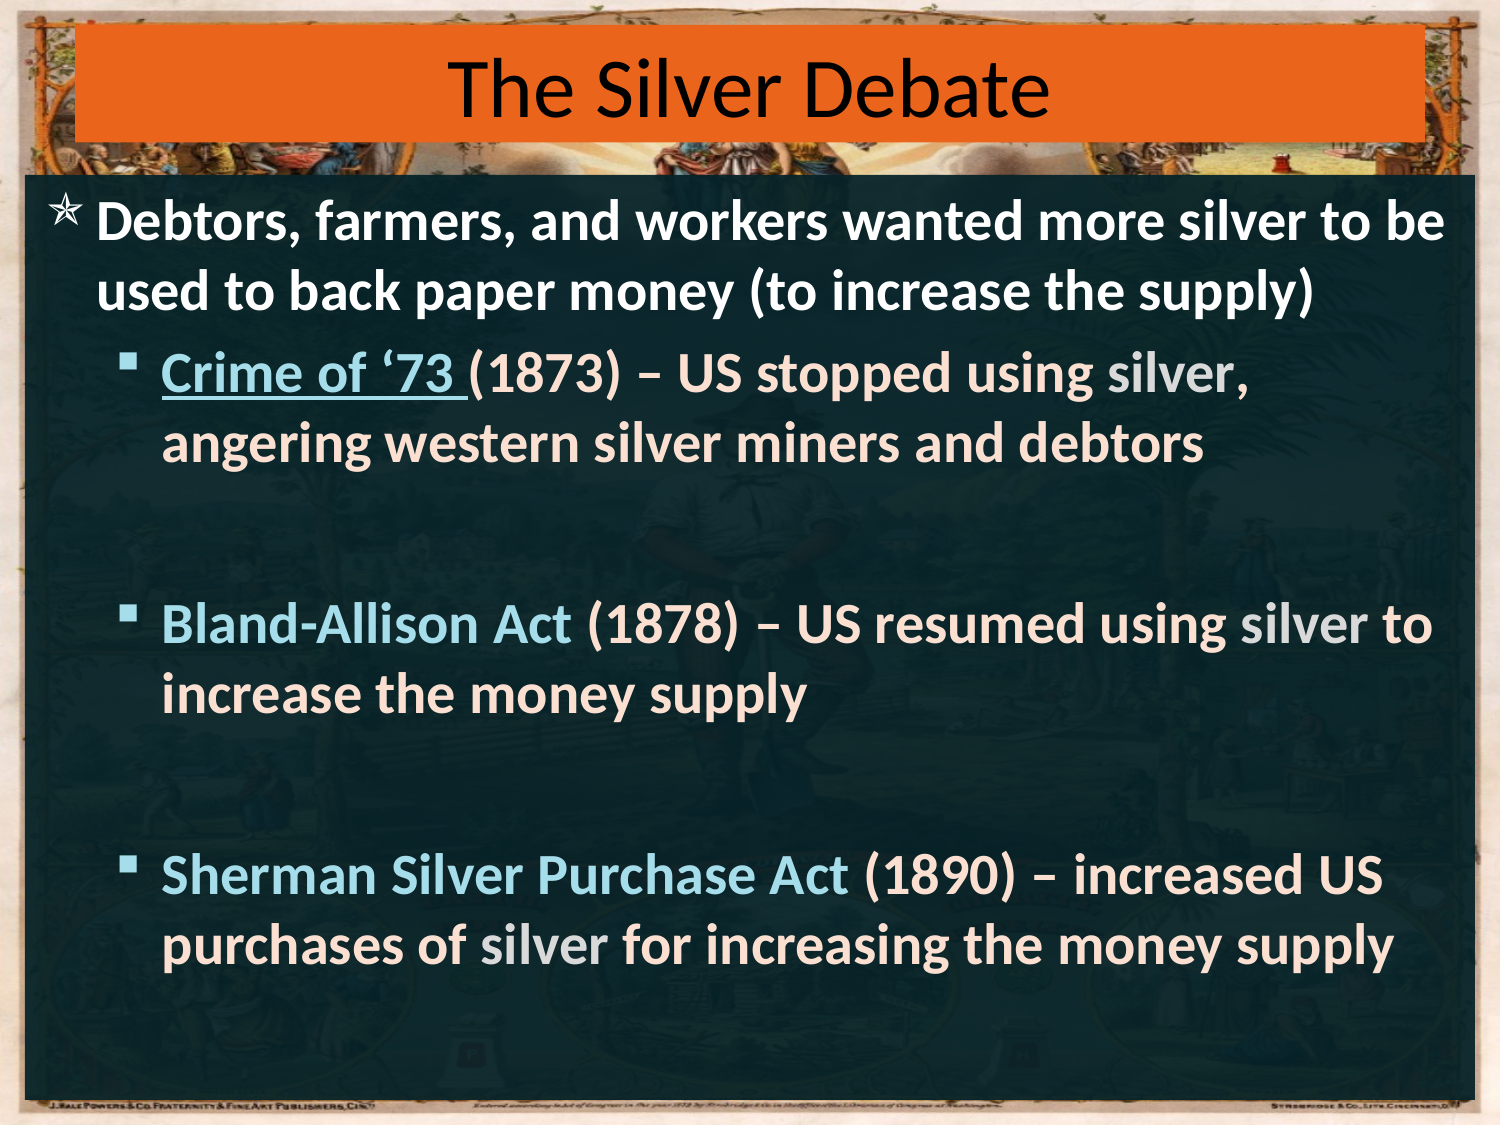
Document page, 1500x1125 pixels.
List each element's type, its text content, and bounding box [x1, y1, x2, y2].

title The Silver Debate [75, 24, 1425, 143]
picture [0, 0, 1500, 1125]
list Debtors, farmers, and workers wanted more silver to be used to back paper money (to increase the supply) Crime of ‘73 (1873) – US stopped using silver, angering western silver miners and debtors Bland-Allison Act (1878) – US resumed using silver to increase the money supply Sherman Silver Purchase Act (1890) – increased US purchases of silver for increasing the money supply [24, 174, 1475, 1100]
